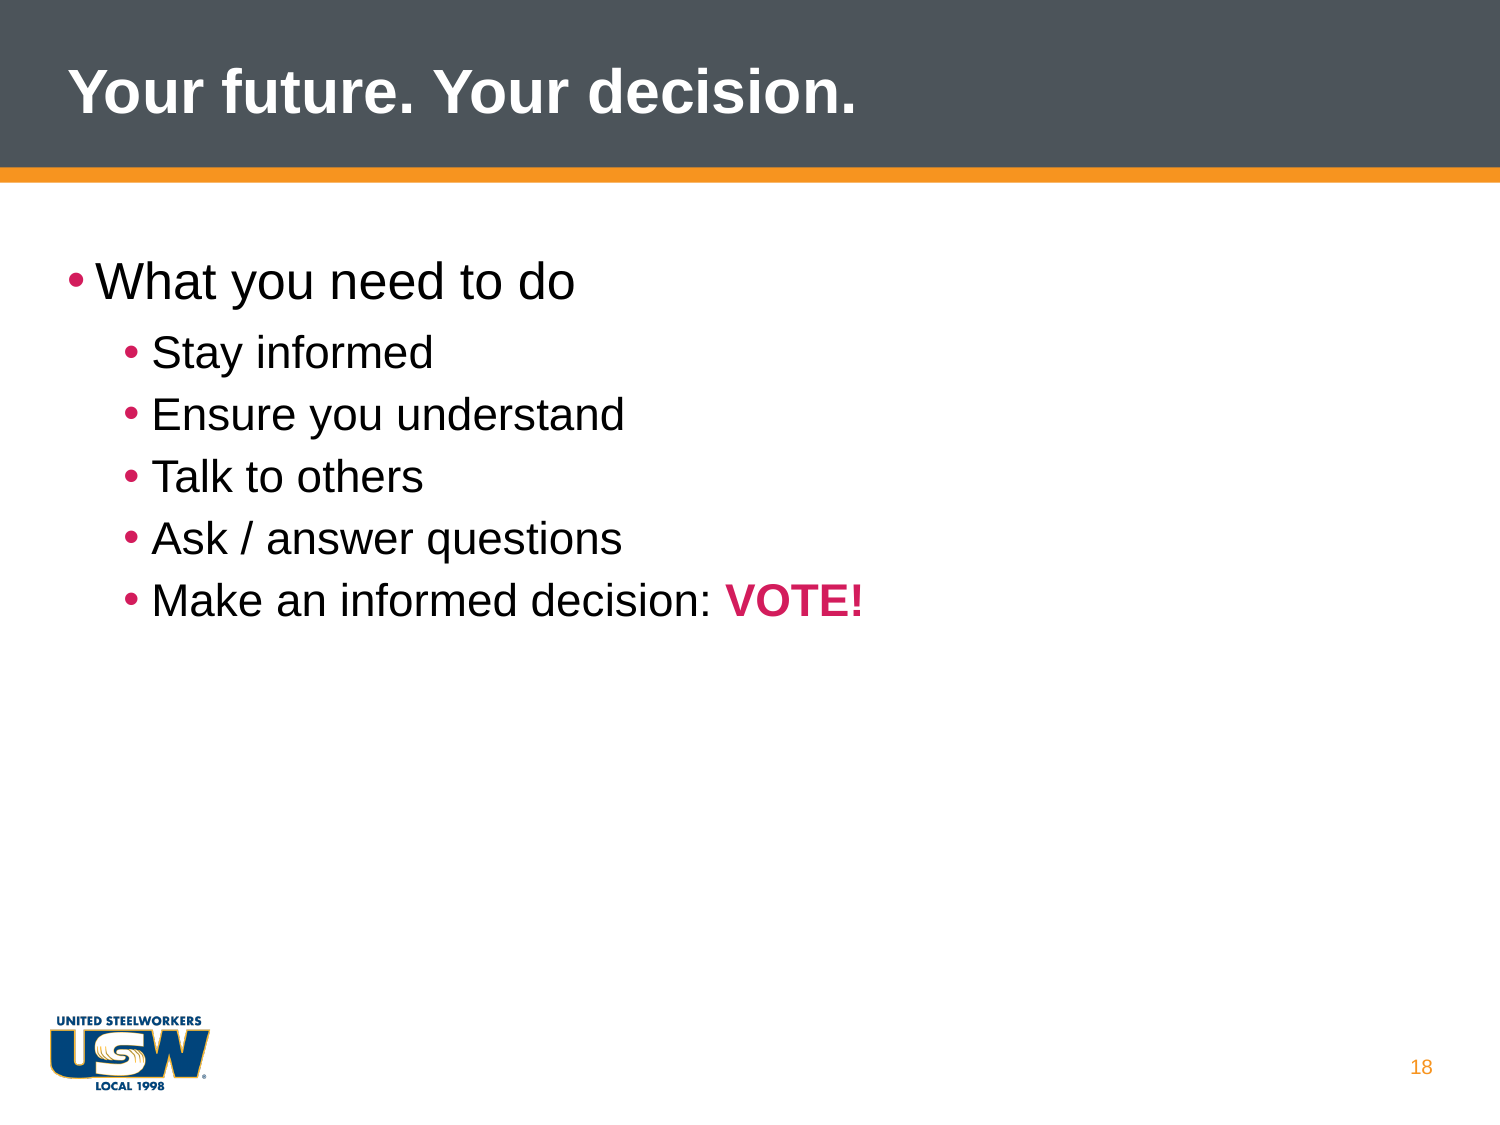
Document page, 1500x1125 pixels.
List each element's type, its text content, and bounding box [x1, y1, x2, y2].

list What you need to do Stay informed Ensure you understand Talk to others Ask / answer questions Make an informed decision: VOTE! [52, 246, 1448, 977]
title Your future. Your decision. [52, 42, 1448, 144]
slide_number 18 [52, 1028, 1448, 1078]
picture [49, 1016, 211, 1091]
